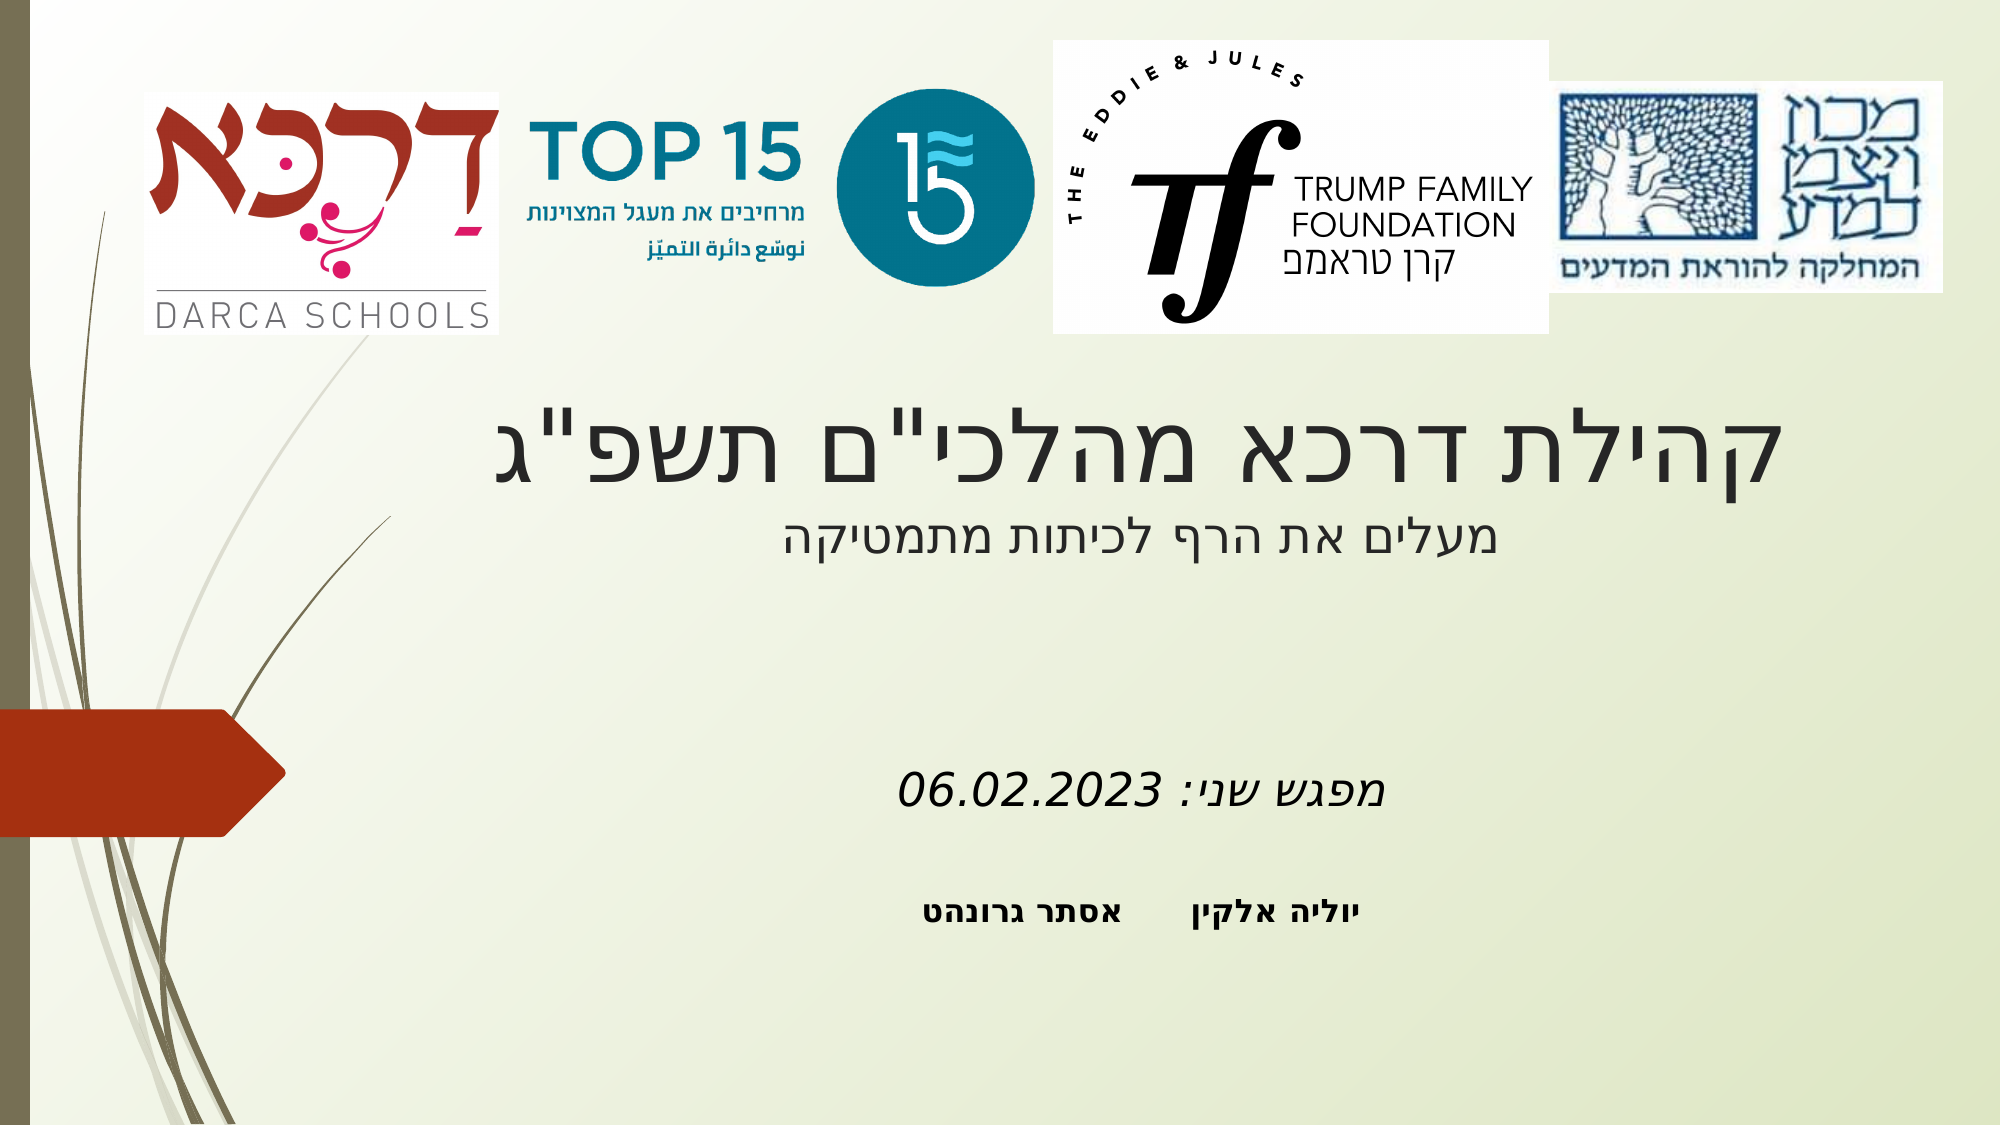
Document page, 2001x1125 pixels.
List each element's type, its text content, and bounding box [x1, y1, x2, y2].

picture [144, 0, 1943, 483]
text_box מפגש שני: 06.02.2023 יוליה אלקין אסתר גרונהט [498, 752, 1784, 938]
title קהילת דרכא מהלכי"ם תשפ"ג מעלים את הרף לכיתות מתמטיקה [427, 301, 1855, 706]
